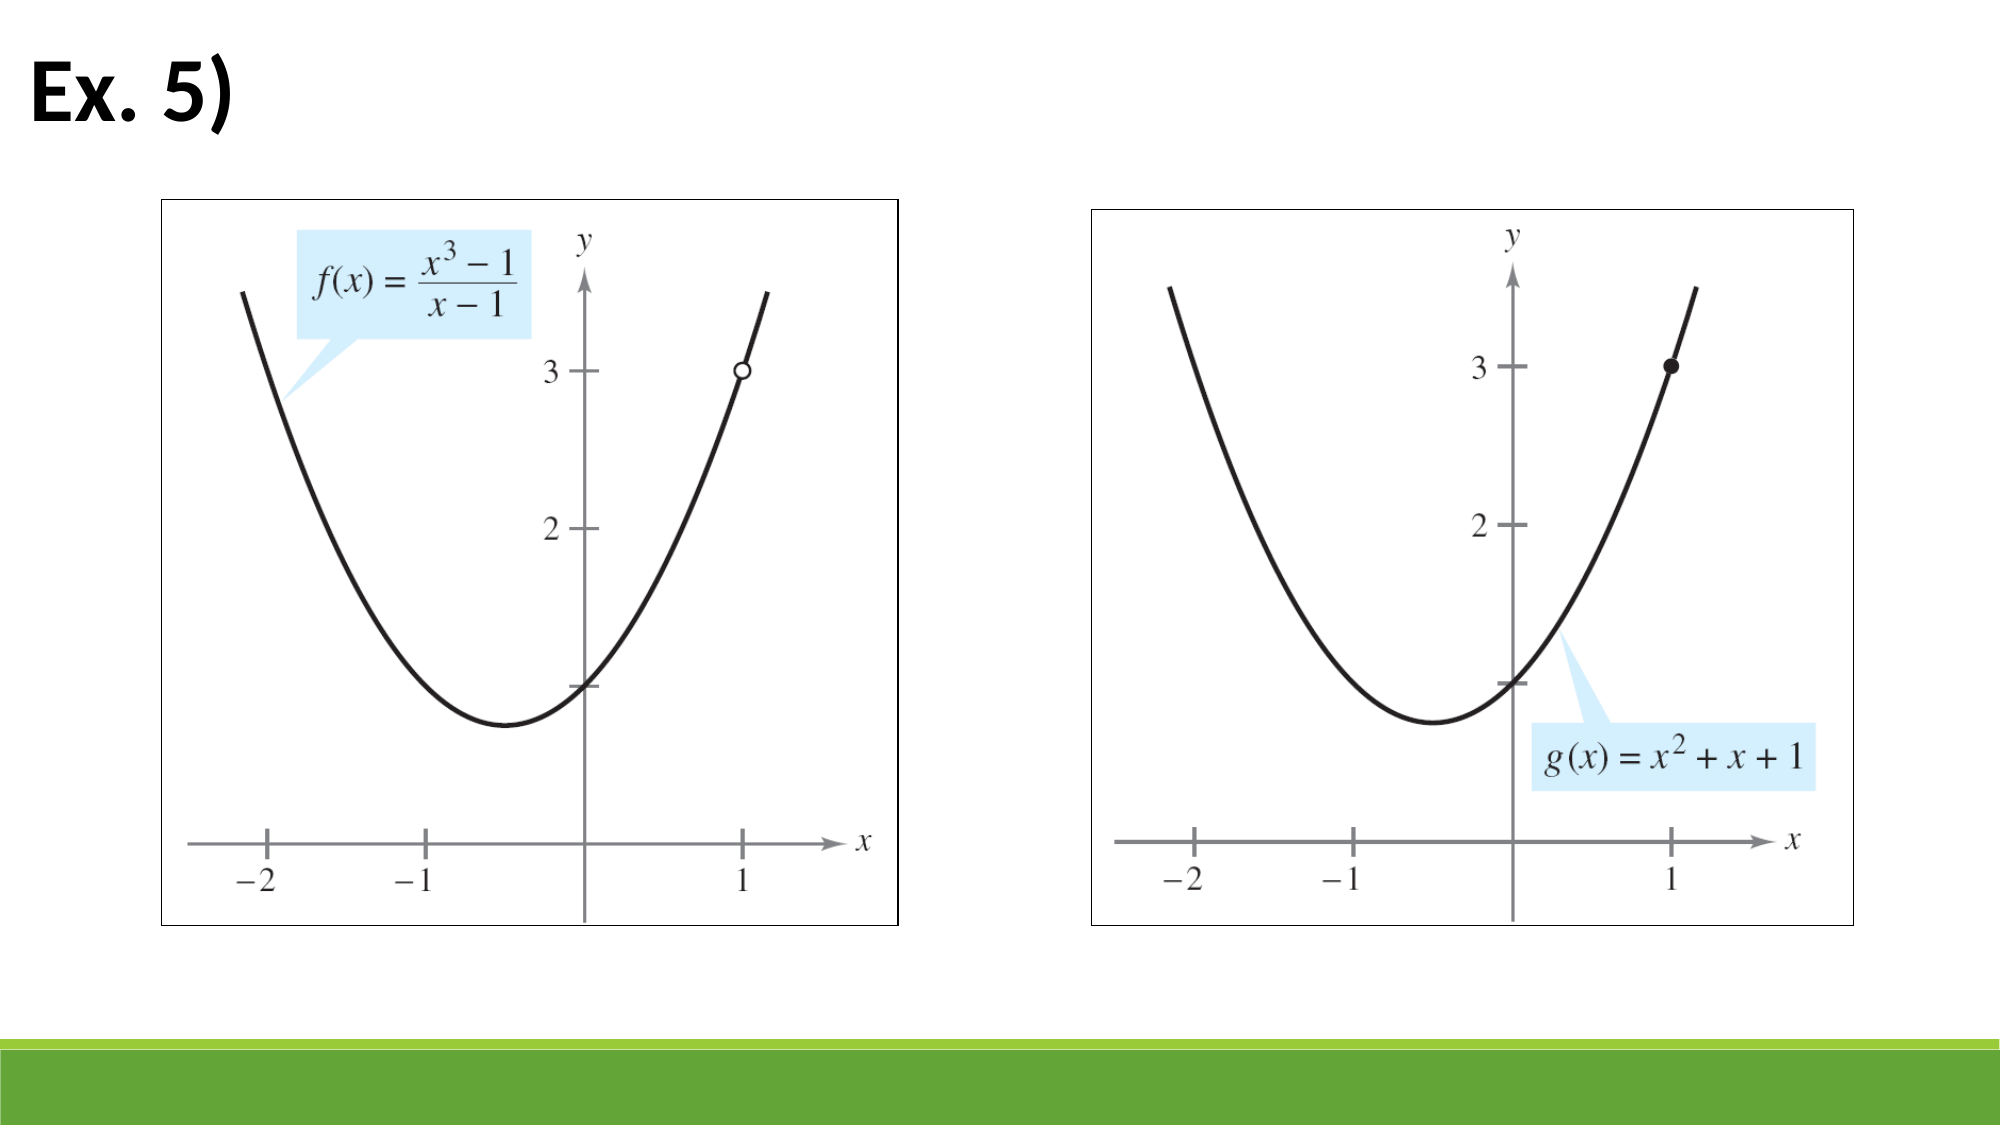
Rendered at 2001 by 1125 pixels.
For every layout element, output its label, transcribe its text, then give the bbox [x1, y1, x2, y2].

picture [1091, 209, 1854, 925]
picture [161, 199, 898, 926]
text_box Ex. 5) [14, 22, 297, 147]
